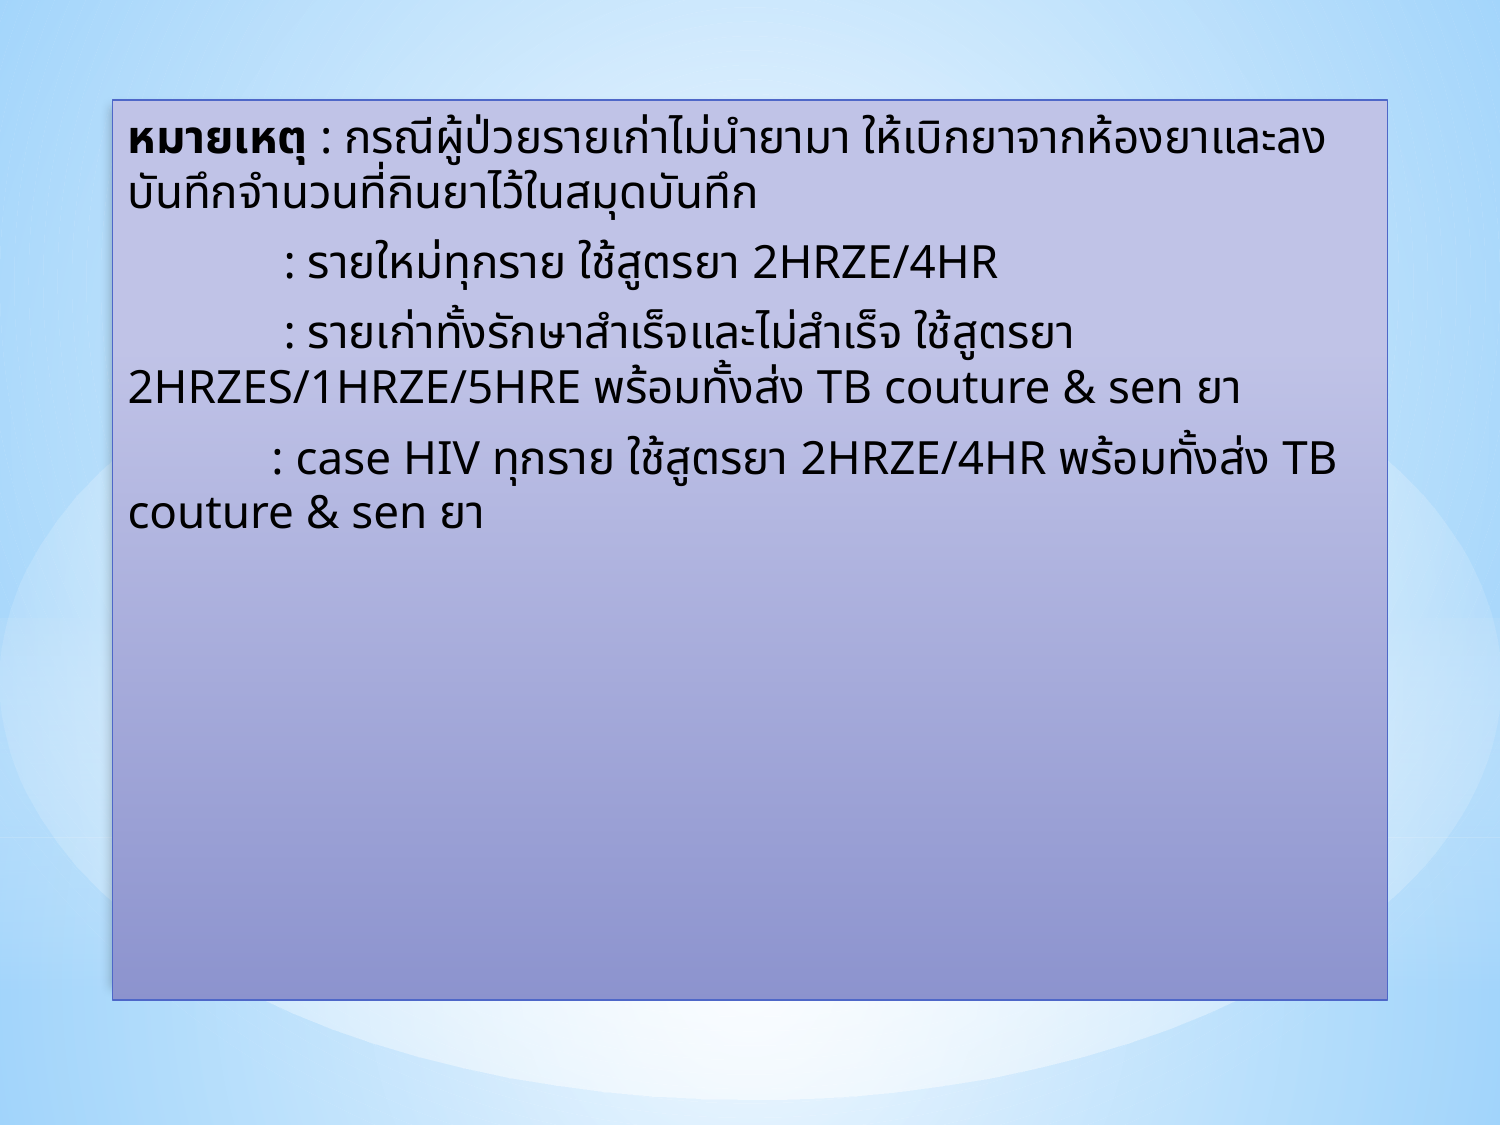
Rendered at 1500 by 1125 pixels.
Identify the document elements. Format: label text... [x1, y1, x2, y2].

list หมายเหตุ : กรณีผู้ป่วยรายเก่าไม่นำยามา ให้เบิกยาจากห้องยาและลงบันทึกจำนวนที่กินยาไว้ในสมุดบันทึก : รายใหม่ทุกราย ใช้สูตรยา 2HRZE/4HR : รายเก่าทั้งรักษาสำเร็จและไม่สำเร็จ ใช้สูตรยา 2HRZES/1HRZE/5HRE พร้อมทั้งส่ง TB couture & sen ยา : case HIV ทุกราย ใช้สูตรยา 2HRZE/4HR พร้อมทั้งส่ง TB couture & sen ยา [112, 99, 1388, 1001]
